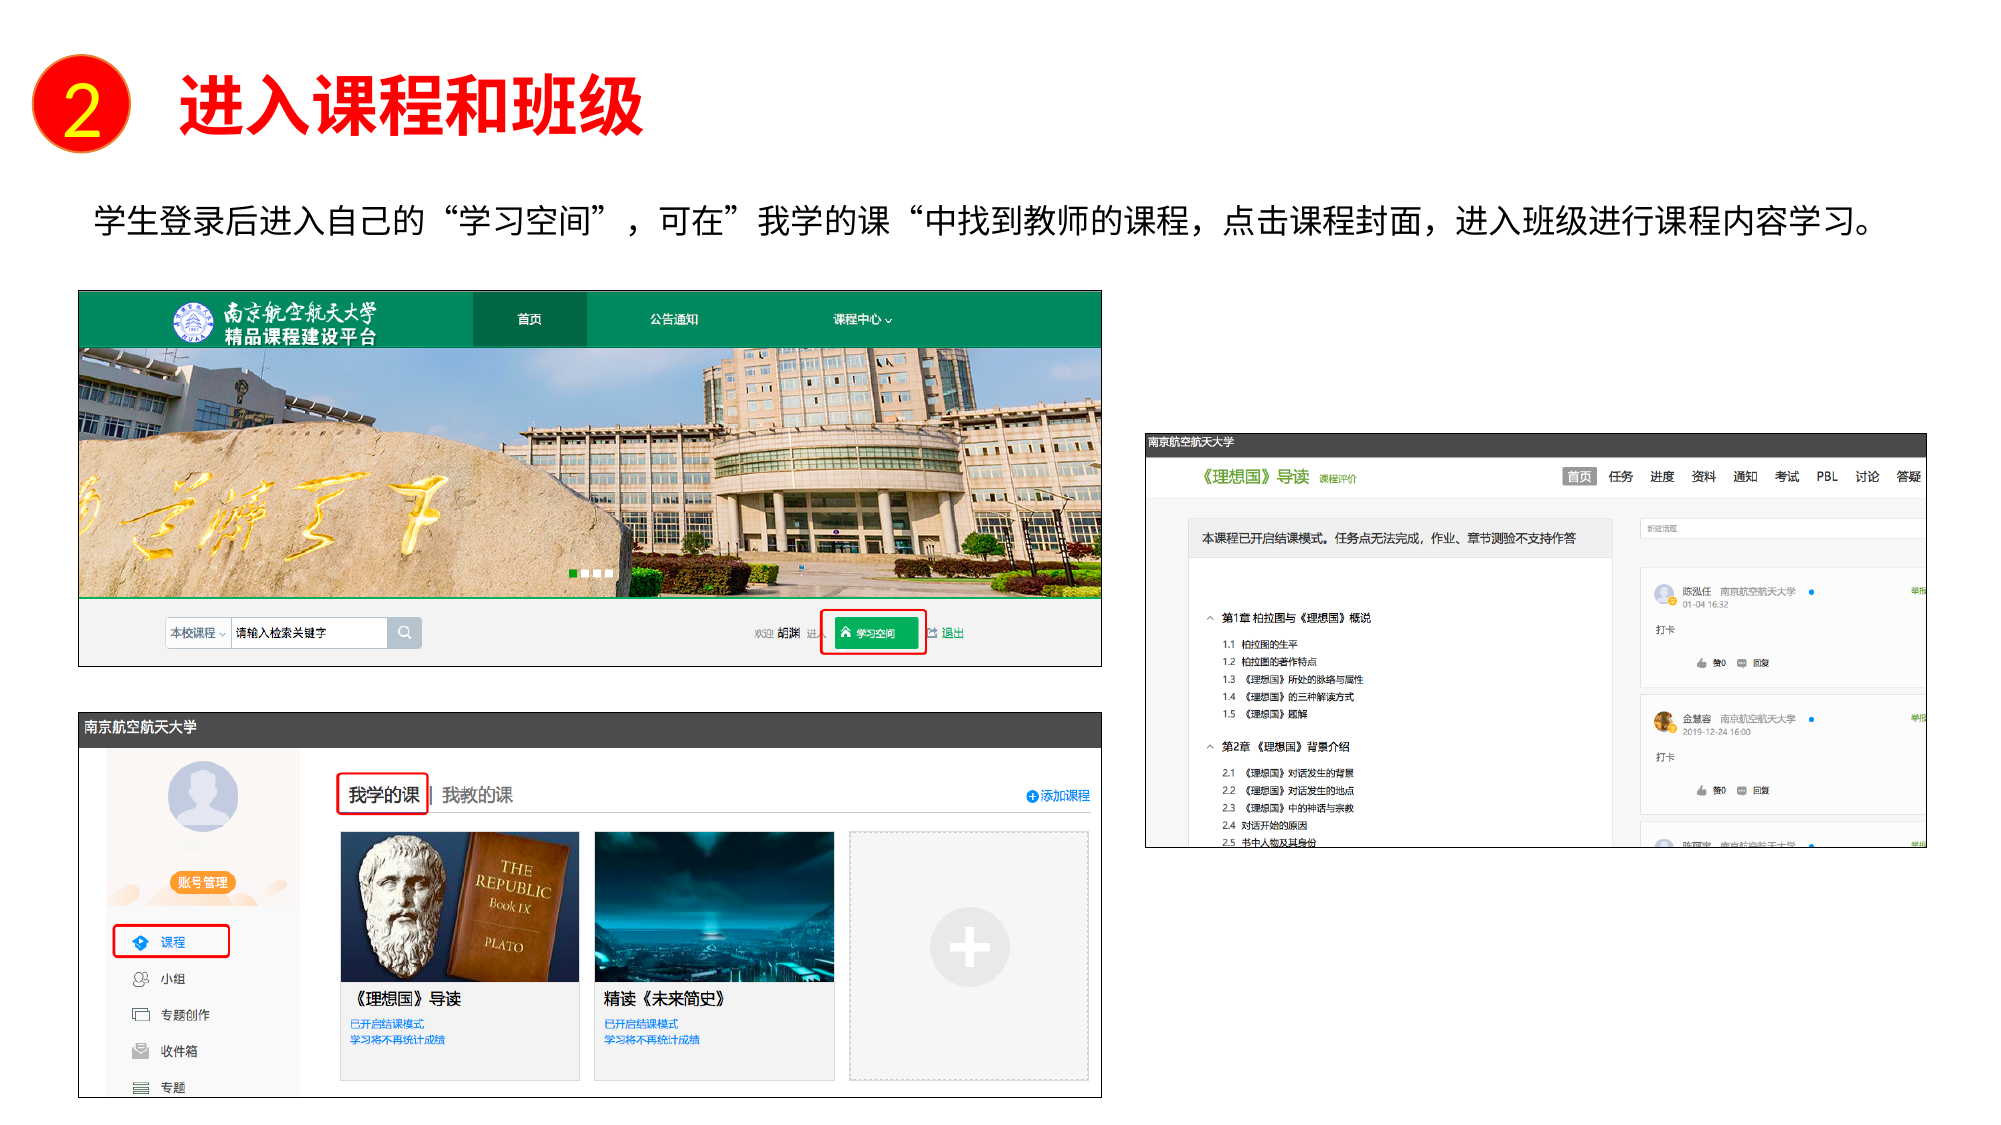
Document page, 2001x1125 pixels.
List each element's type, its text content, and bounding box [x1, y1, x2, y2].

title 学生登录后进入自己的“学习空间”，可在”我学的课“中找到教师的课程，点击课程封面，进入班级进行课程内容学习。 [78, 102, 1961, 319]
picture [78, 712, 1102, 1098]
picture [78, 290, 1102, 667]
picture [1145, 433, 1927, 848]
text_box 进入课程和班级 [163, 56, 661, 152]
text_box 2 [31, 54, 132, 154]
